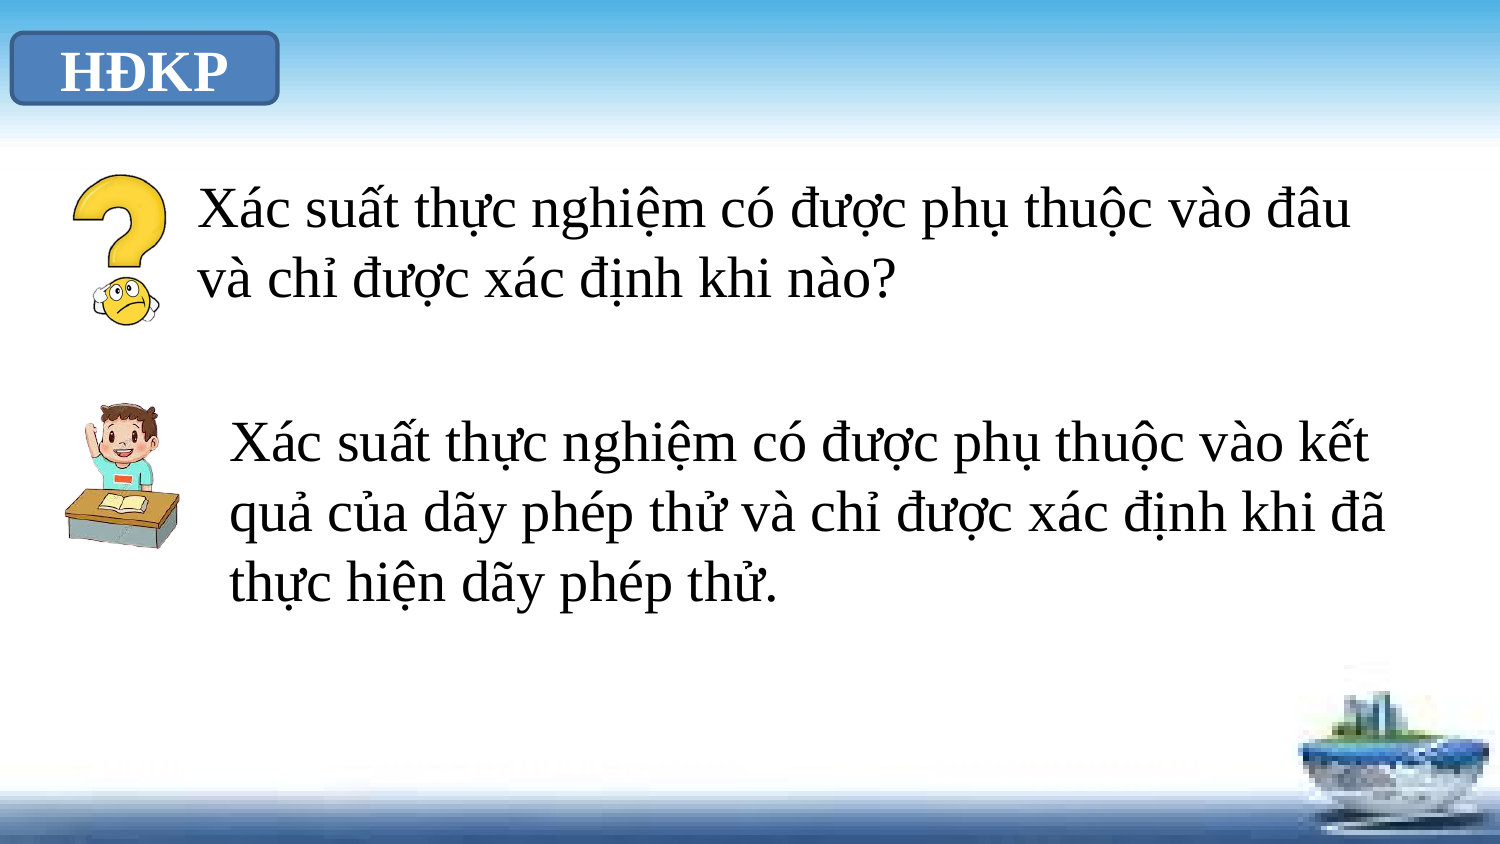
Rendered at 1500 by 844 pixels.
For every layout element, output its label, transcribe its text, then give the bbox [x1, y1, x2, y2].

picture [0, 0, 1500, 844]
text_box HĐKP [9, 30, 280, 106]
text_box Xác suất thực nghiệm có được phụ thuộc vào kết quả của dãy phép thử và chỉ được xác định khi đã thực hiện dãy phép thử. [214, 395, 1420, 621]
text_box Xác suất thực nghiệm có được phụ thuộc vào đâu và chỉ được xác định khi nào? [215, 161, 1420, 317]
